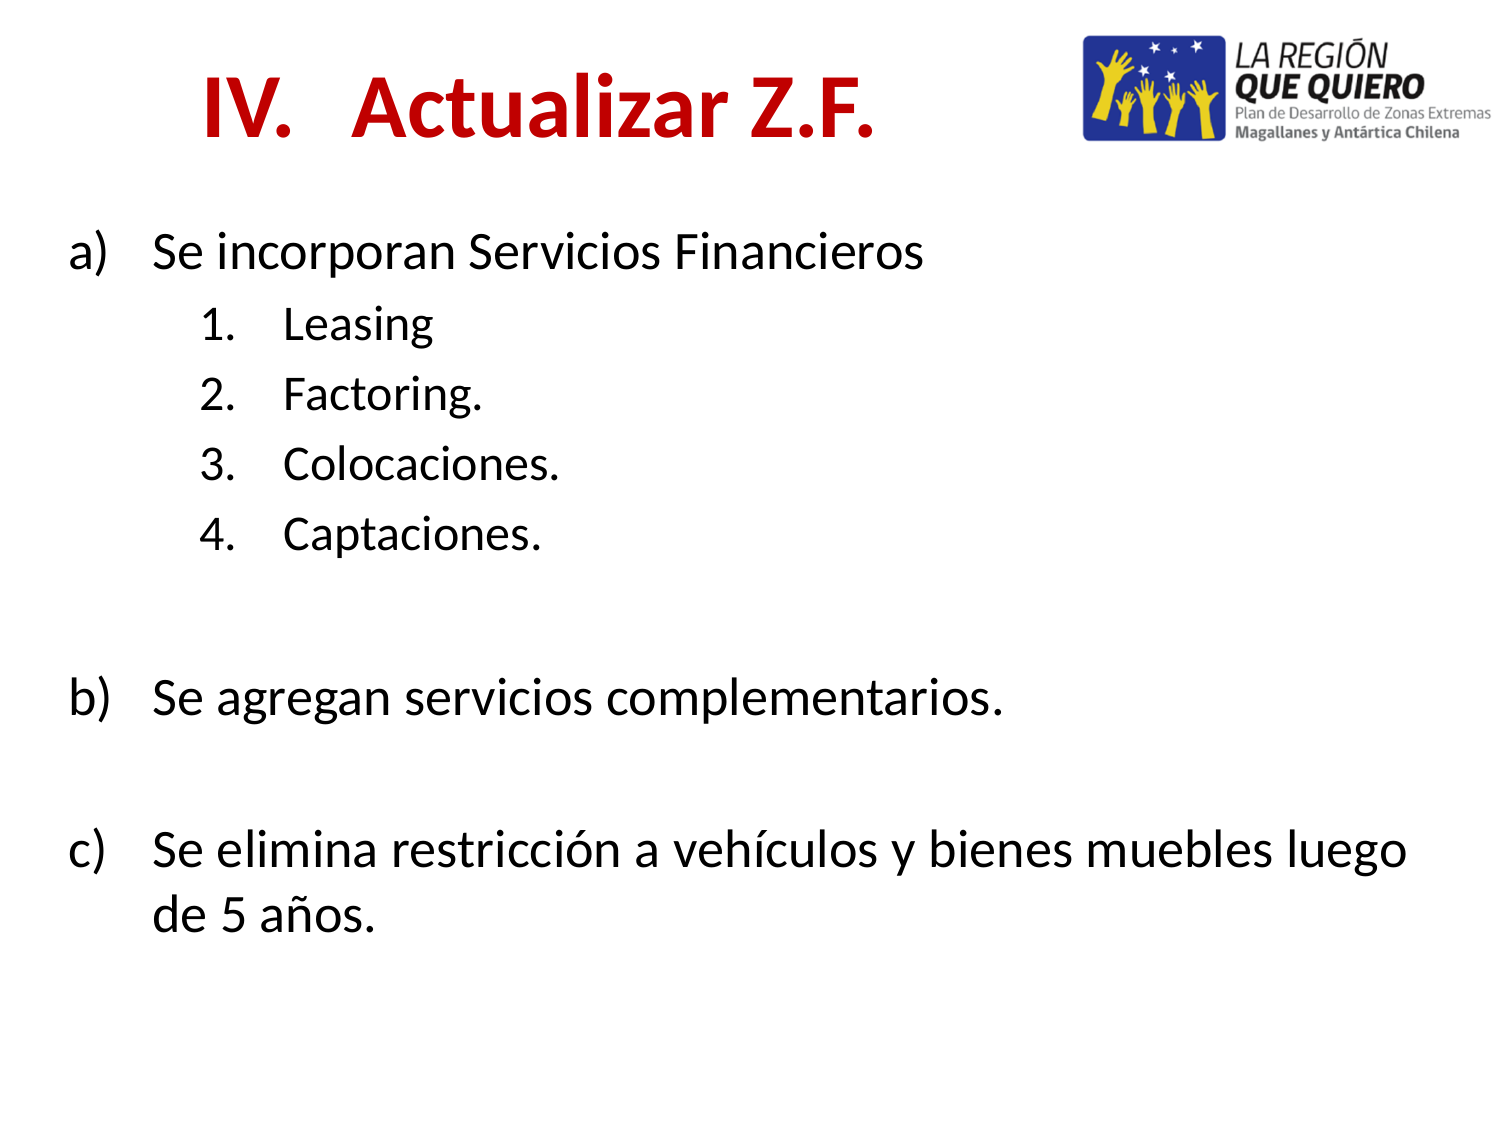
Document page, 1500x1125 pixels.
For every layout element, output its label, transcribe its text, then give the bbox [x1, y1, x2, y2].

title IV. Actualizar Z.F. [0, 7, 1081, 195]
picture [1080, 33, 1500, 143]
list Se incorporan Servicios Financieros Leasing Factoring. Colocaciones. Captaciones. Se agregan servicios complementarios. Se elimina restricción a vehículos y bienes muebles luego de 5 años. [53, 208, 1425, 1106]
